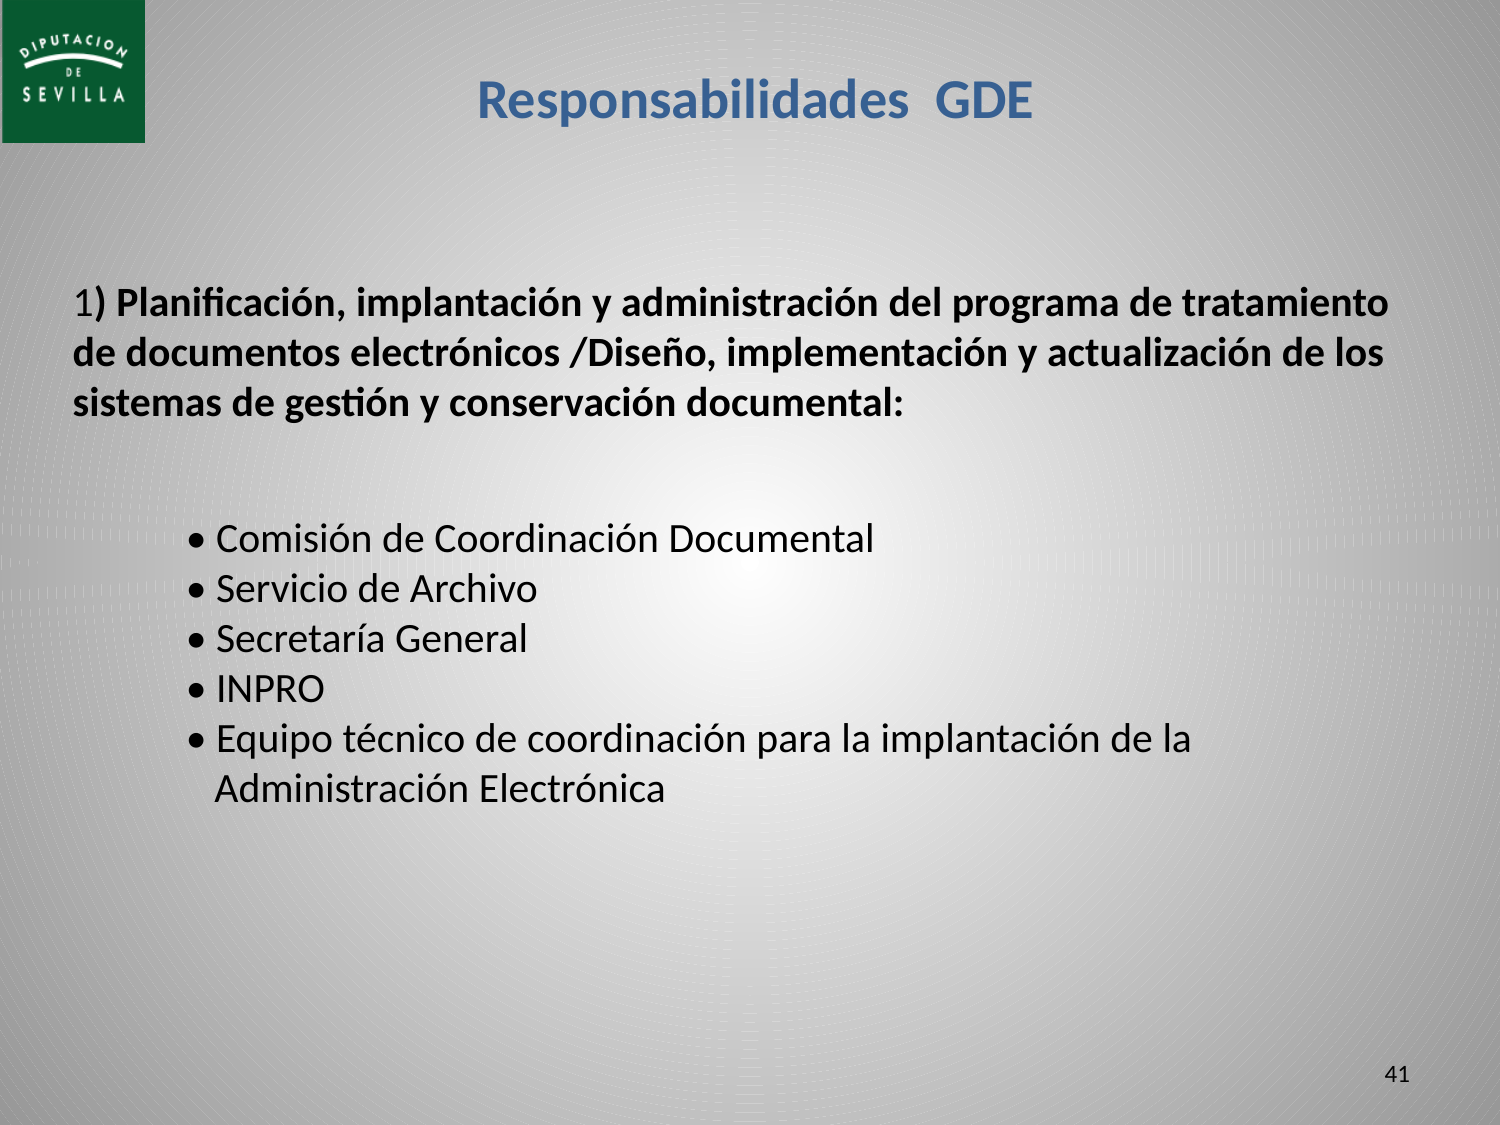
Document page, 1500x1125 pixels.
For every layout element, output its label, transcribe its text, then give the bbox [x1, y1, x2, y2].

slide_number 41 [1074, 1042, 1425, 1103]
picture [1, 0, 145, 143]
title Responsabilidades GDE [301, 54, 1211, 138]
text_box 1) Planificación, implantación y administración del programa de tratamiento de documentos electrónicos /Diseño, implementación y actualización de los sistemas de gestión y conservación documental: [57, 267, 1417, 432]
text_box • Comisión de Coordinación Documental • Servicio de Archivo • Secretaría General • INPRO • Equipo técnico de coordinación para la implantación de la Administración Electrónica [171, 503, 1364, 819]
